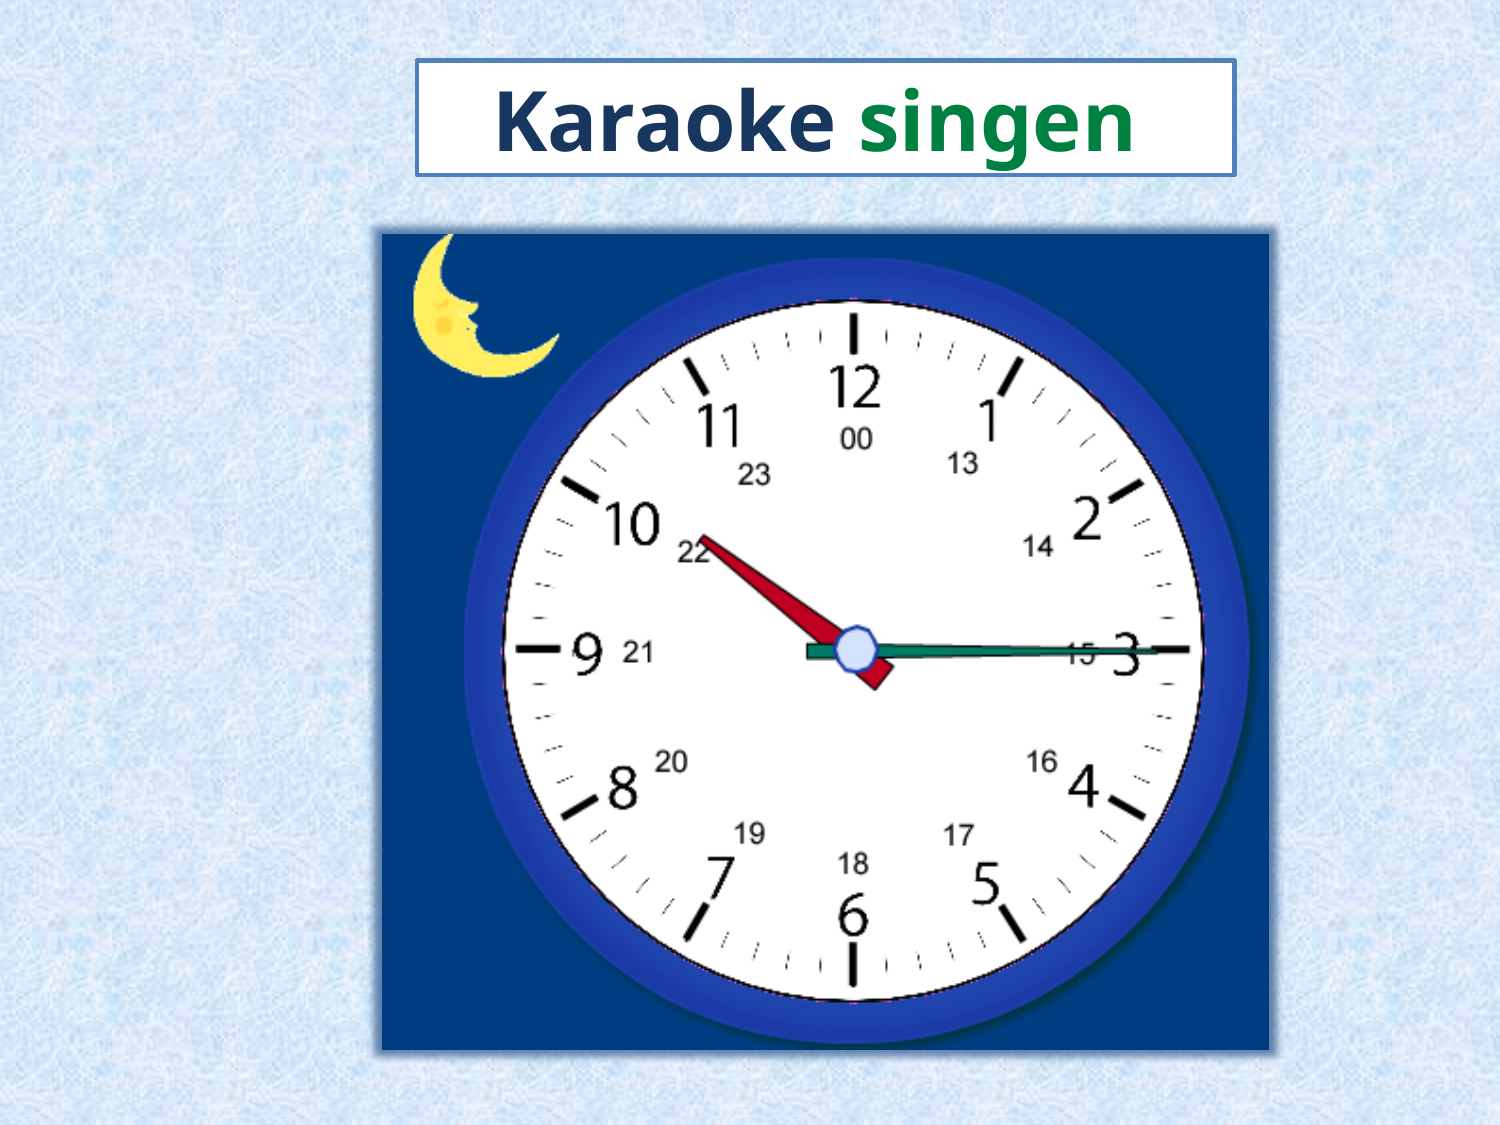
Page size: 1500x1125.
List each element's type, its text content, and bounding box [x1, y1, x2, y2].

picture [0, 0, 1500, 1125]
text_box Karaoke singen [415, 58, 1237, 177]
